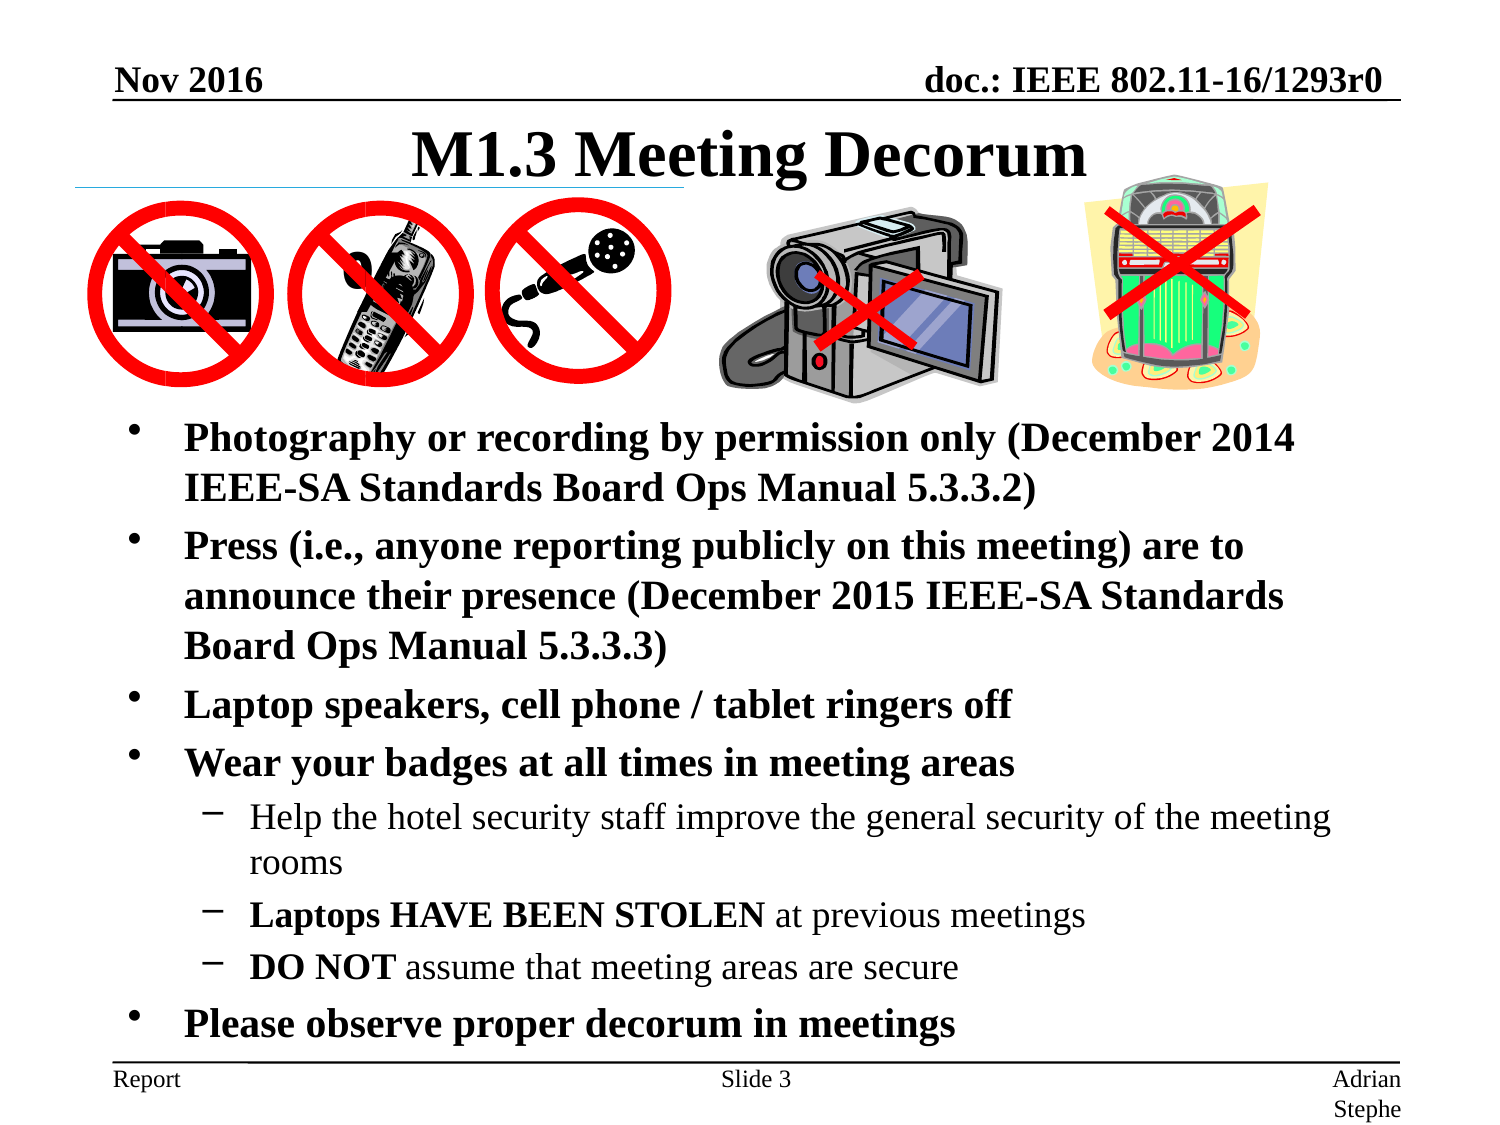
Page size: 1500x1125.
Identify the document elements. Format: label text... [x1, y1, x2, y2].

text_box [1083, 174, 1269, 390]
footer Adrian Stephens, Intel Corporation [1324, 1061, 1402, 1093]
slide_number Slide 3 [712, 1061, 800, 1093]
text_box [74, 187, 685, 388]
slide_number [114, 54, 272, 101]
title M1.3 Meeting Decorum [112, 112, 1388, 188]
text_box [718, 206, 1003, 404]
list Photography or recording by permission only (December 2014 IEEE-SA Standards Board Ops Manual 5.3.3.2) Press (i.e., anyone reporting publicly on this meeting) are to announce their presence (December 2015 IEEE-SA Standards Board Ops Manual 5.3.3.3) Laptop speakers, cell phone / tablet ringers off Wear your badges at all times in meeting areas Help the hotel security staff improve the general security of the meeting rooms Laptops HAVE BEEN STOLEN at previous meetings DO NOT assume that meeting areas are secure Please observe proper decorum in meetings [112, 402, 1388, 1078]
